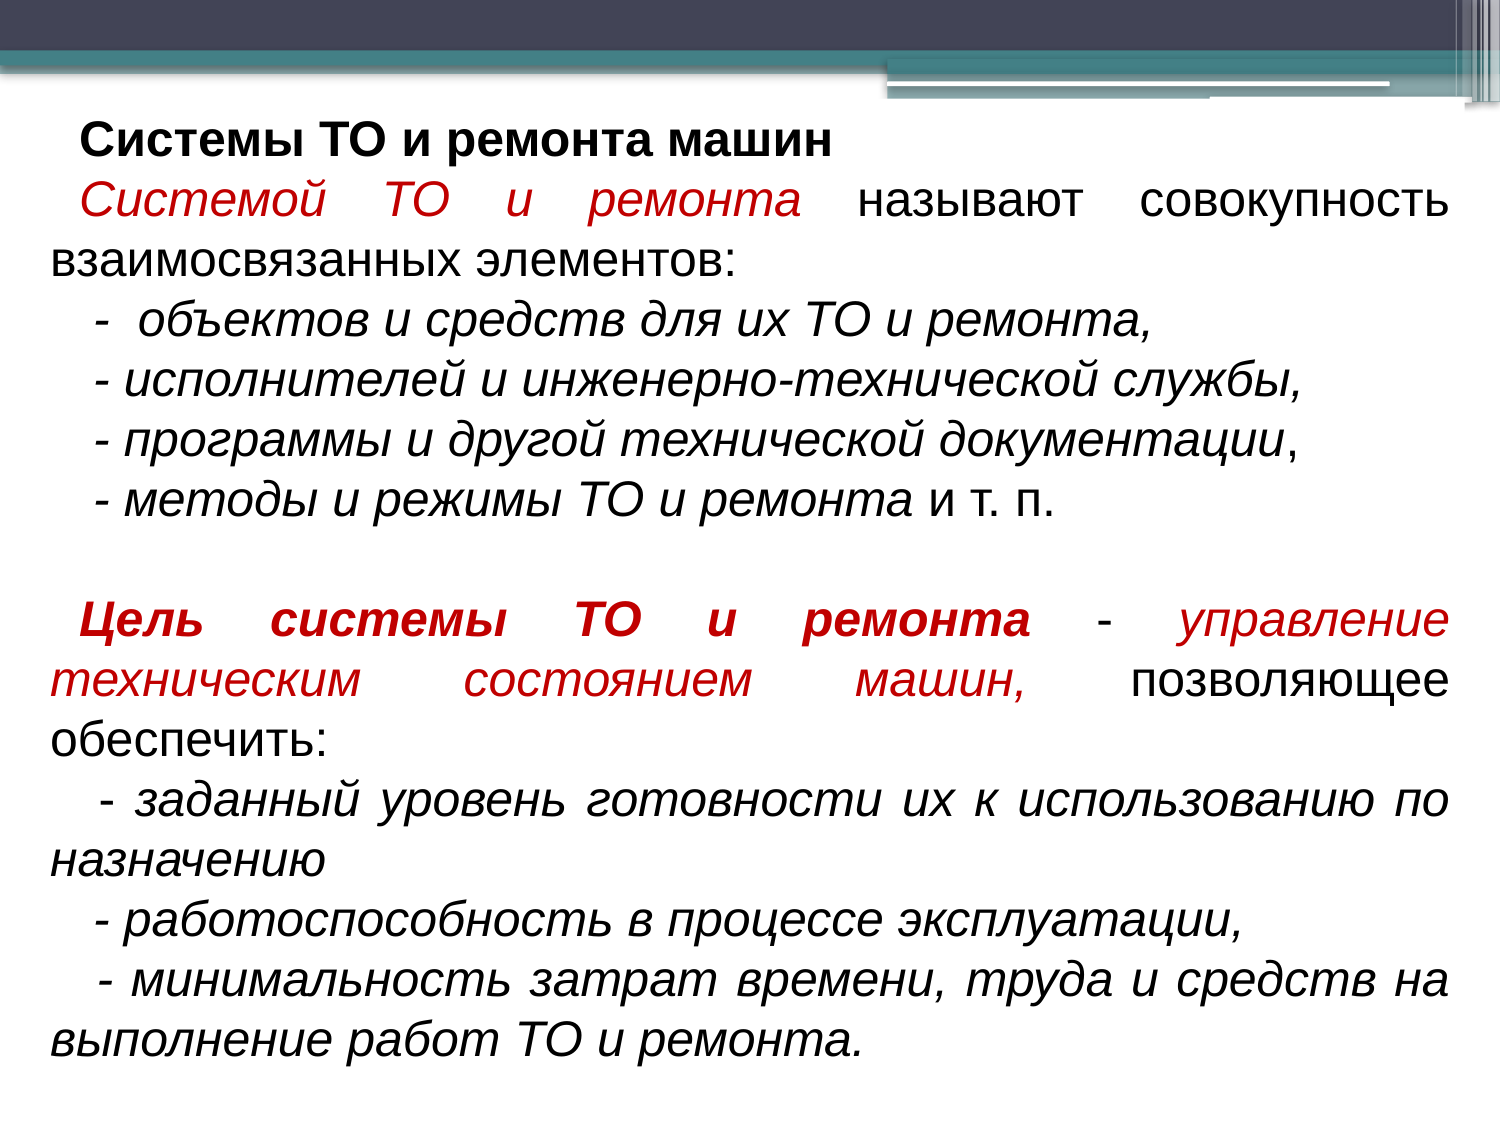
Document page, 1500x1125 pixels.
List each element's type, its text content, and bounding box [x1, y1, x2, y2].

text_box Системы ТО и ремонта машин Системой ТО и ремонта называют совокупность взаимосвязанных элементов: - объектов и средств для их ТО и ремонта, - исполнителей и инженерно-технической службы, - программы и другой технической документации, - методы и режимы ТО и ремонта и т. п. Цель системы ТО и ремонта - управление техническим состоянием машин, позволяющее обеспечить: - заданный уровень готовности их к использованию по назначению - работоспособность в процессе эксплуатации, - минимальность затрат времени, труда и средств на выполнение работ ТО и ремонта. [35, 98, 1465, 1074]
